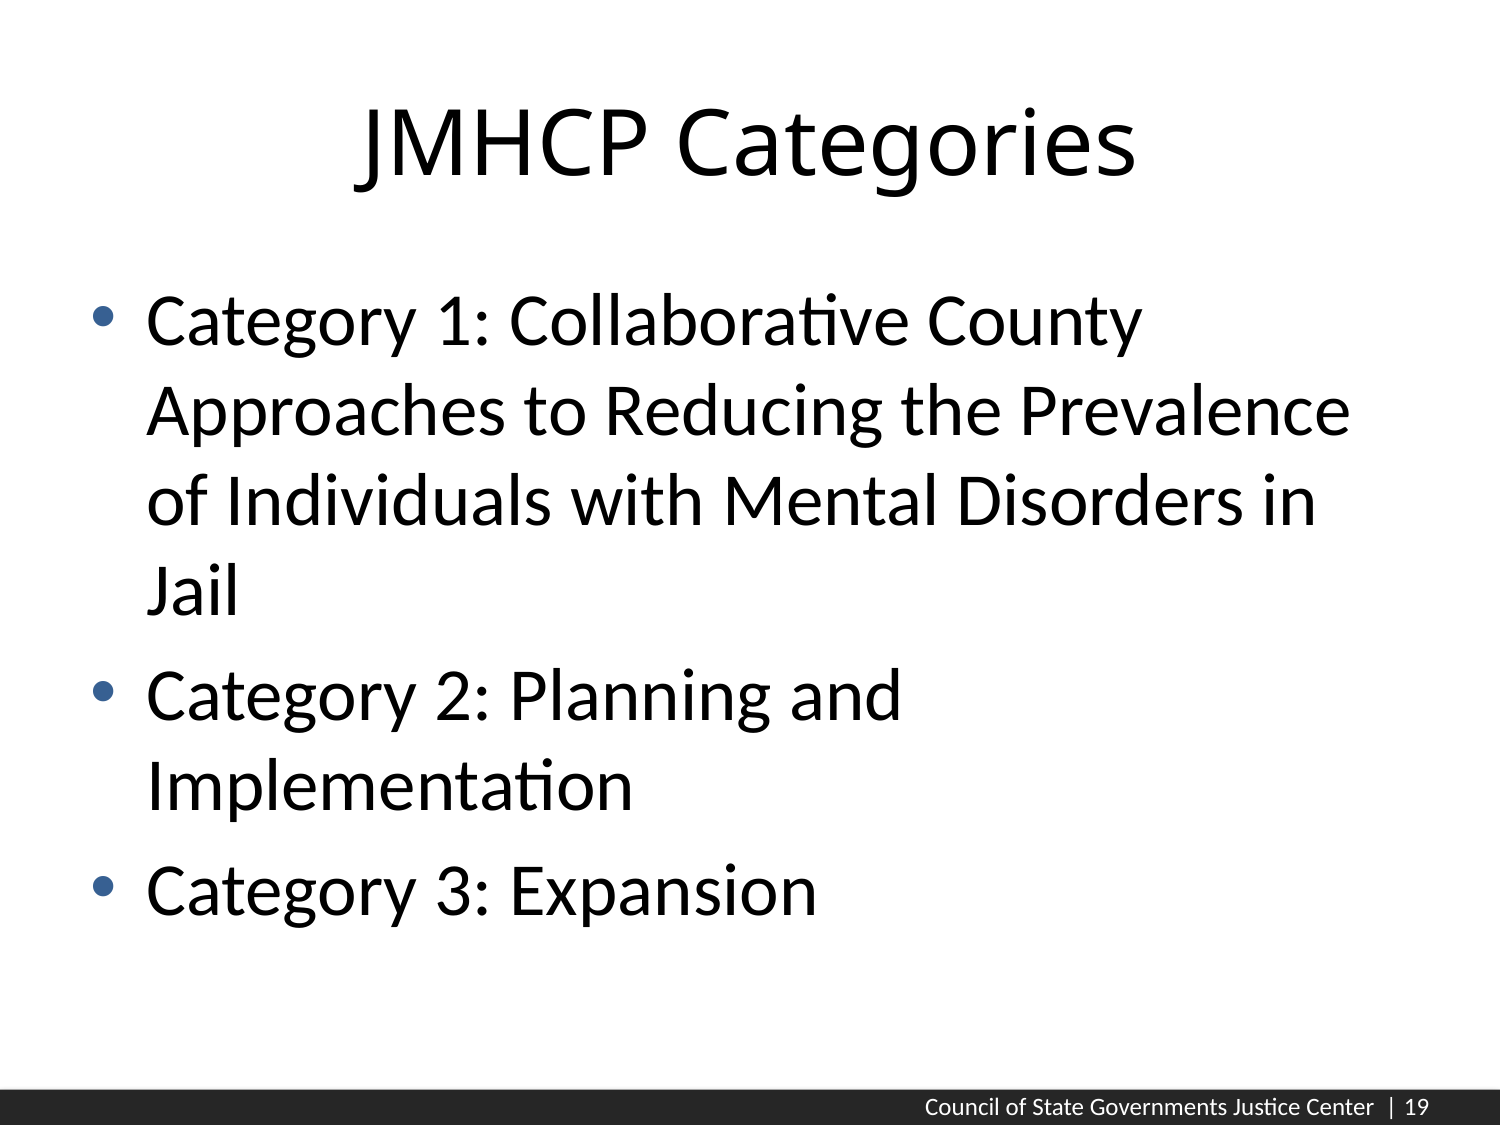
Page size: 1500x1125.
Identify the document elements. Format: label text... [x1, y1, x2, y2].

title JMHCP Categories [75, 45, 1425, 233]
list Category 1: Collaborative County Approaches to Reducing the Prevalence of Individuals with Mental Disorders in Jail Category 2: Planning and Implementation Category 3: Expansion [75, 262, 1425, 1005]
